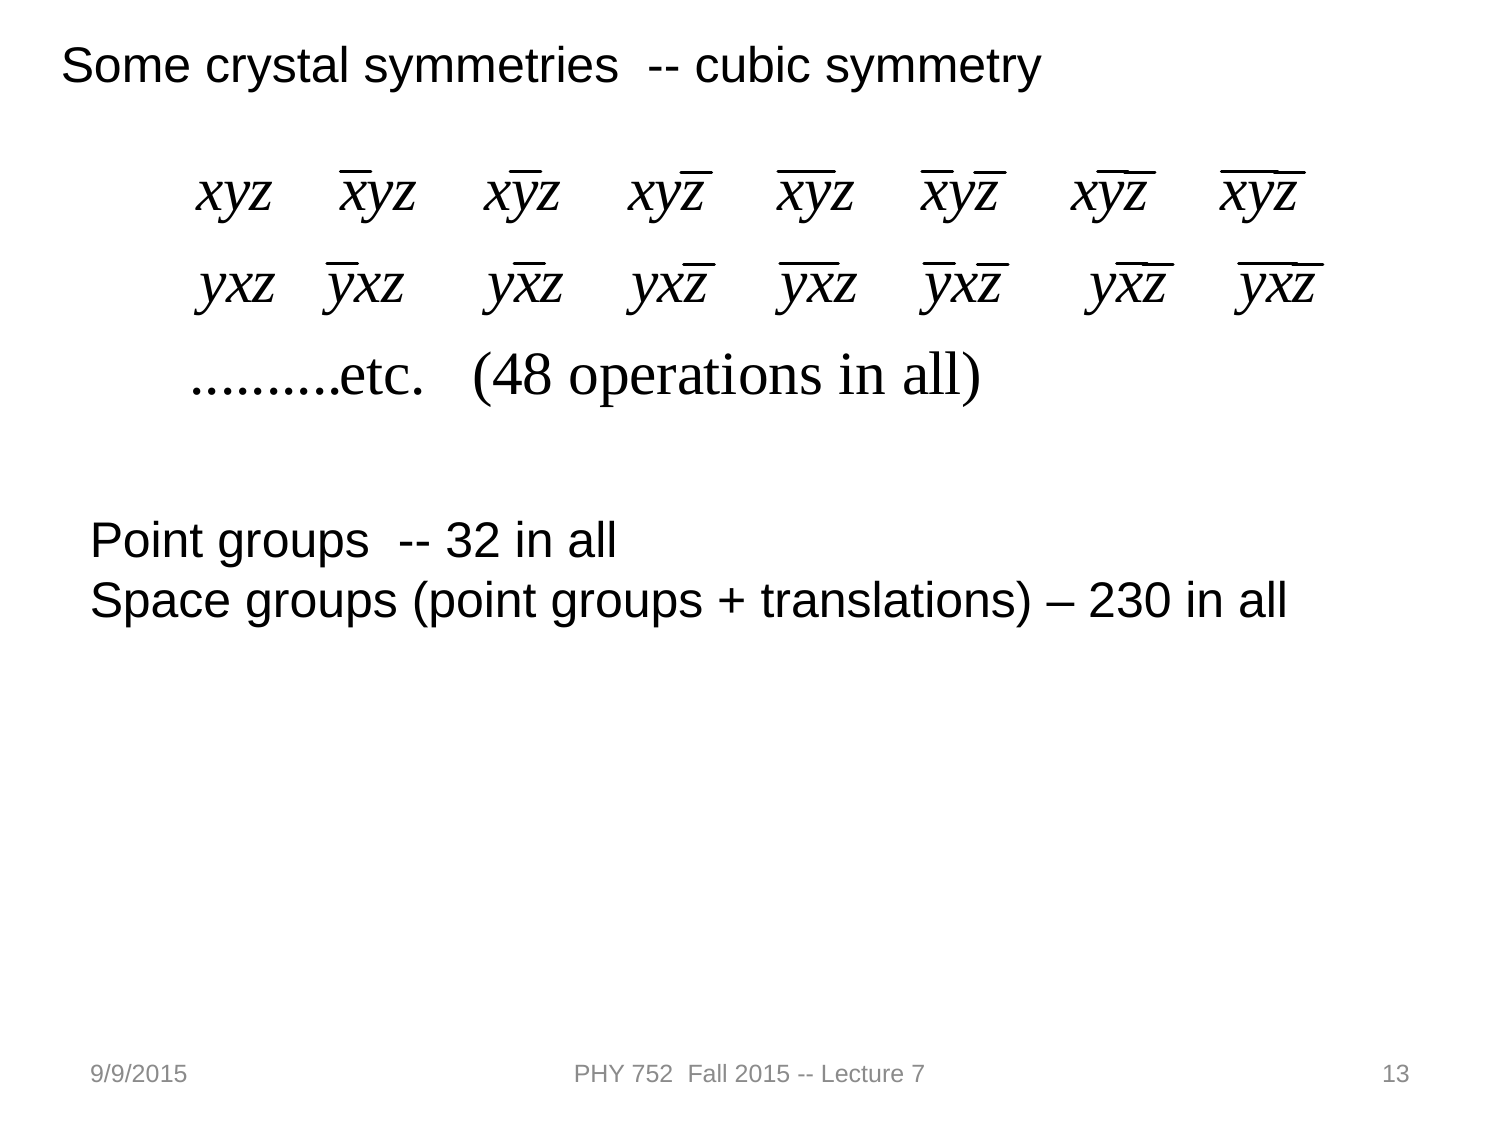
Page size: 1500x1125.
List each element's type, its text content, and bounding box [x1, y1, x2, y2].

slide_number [75, 1042, 425, 1103]
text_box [187, 162, 1331, 416]
footer PHY 752 Fall 2015 -- Lecture 7 [512, 1042, 988, 1103]
text_box Point groups -- 32 in all Space groups (point groups + translations) – 230 in all [74, 499, 1438, 695]
text_box Some crystal symmetries -- cubic symmetry [46, 24, 1421, 100]
slide_number 13 [1074, 1042, 1425, 1103]
